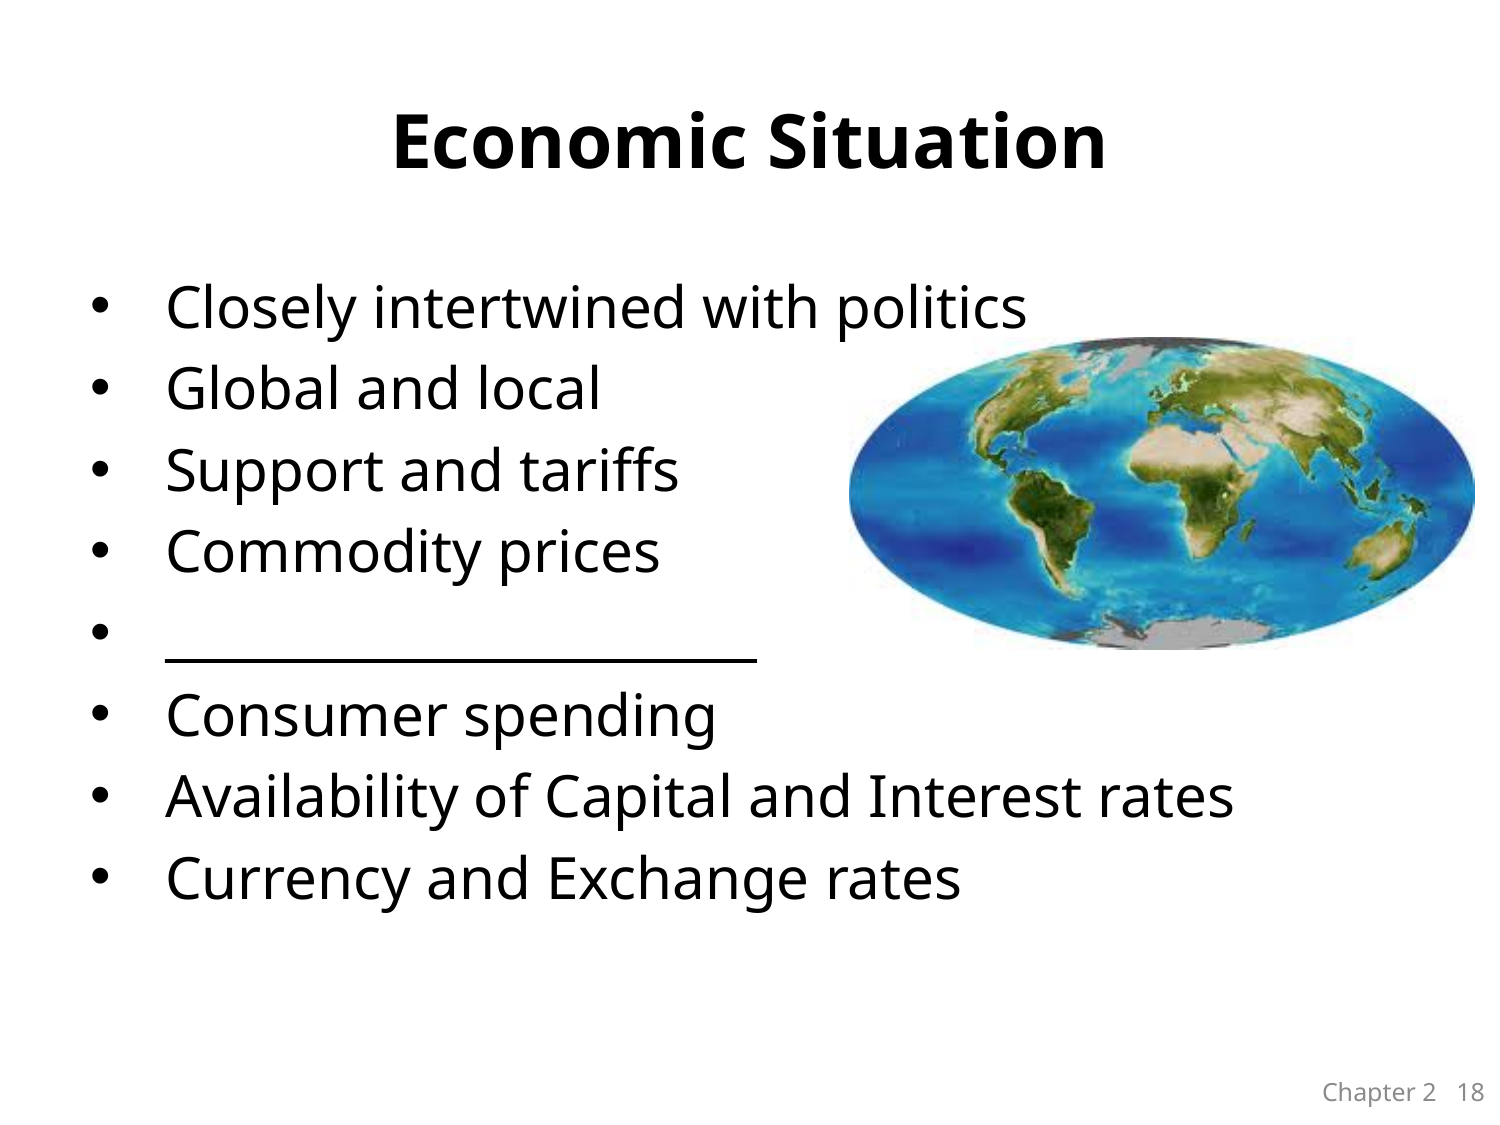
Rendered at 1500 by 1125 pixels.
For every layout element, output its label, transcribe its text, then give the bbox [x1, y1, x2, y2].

picture [849, 337, 1476, 651]
list Closely intertwined with politics Global and local Support and tariffs Commodity prices _______________________ Consumer spending Availability of Capital and Interest rates Currency and Exchange rates [75, 262, 1425, 1005]
title Economic Situation [75, 45, 1425, 233]
